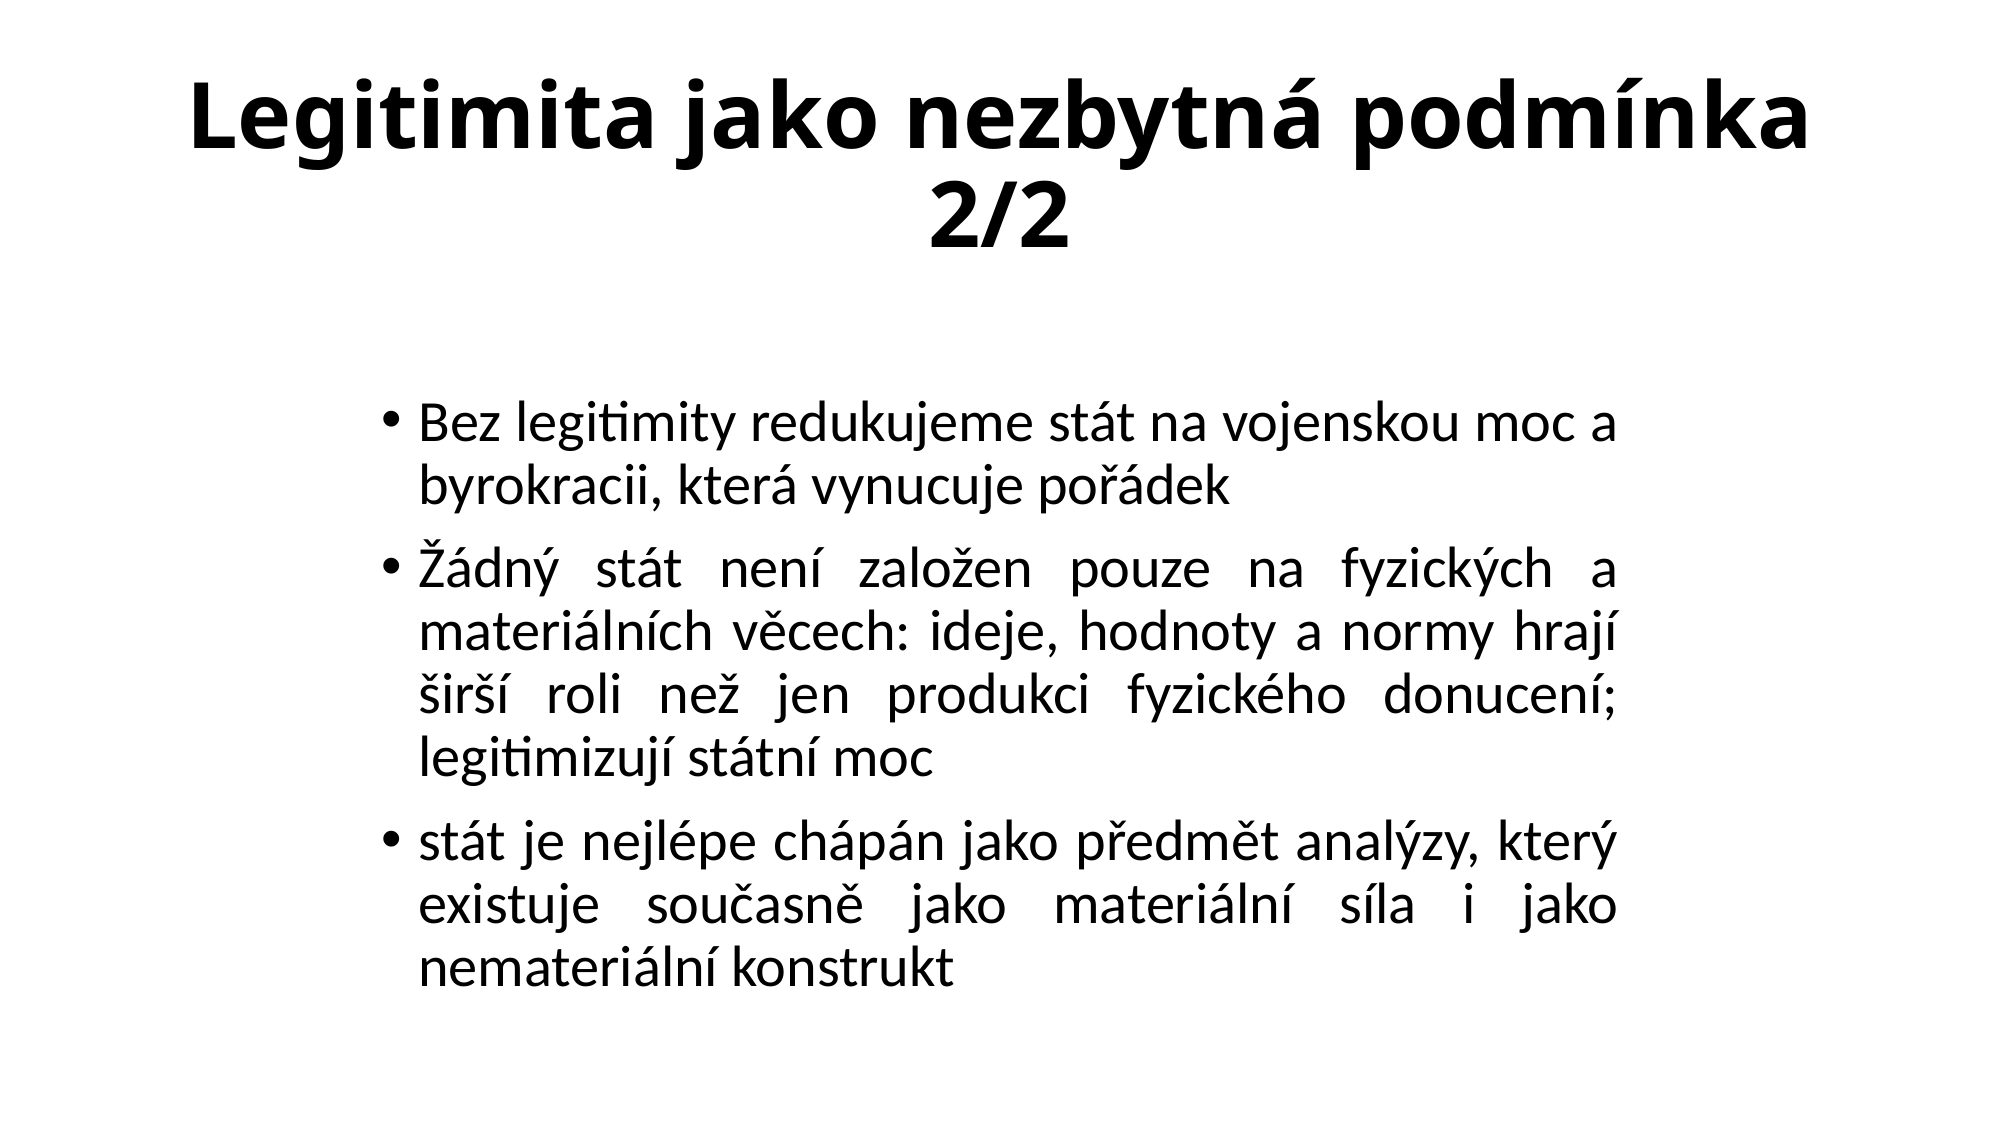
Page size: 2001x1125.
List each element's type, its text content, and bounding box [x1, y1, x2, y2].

list Bez legitimity redukujeme stát na vojenskou moc a byrokracii, která vynucuje pořádek Žádný stát není založen pouze na fyzických a materiálních věcech: ideje, hodnoty a normy hrají širší roli než jen produkci fyzického donucení; legitimizují státní moc stát je nejlépe chápán jako předmět analýzy, který existuje současně jako materiální síla i jako nemateriální konstrukt [366, 383, 1634, 1048]
title Legitimita jako nezbytná podmínka 2/2 [137, 59, 1863, 278]
